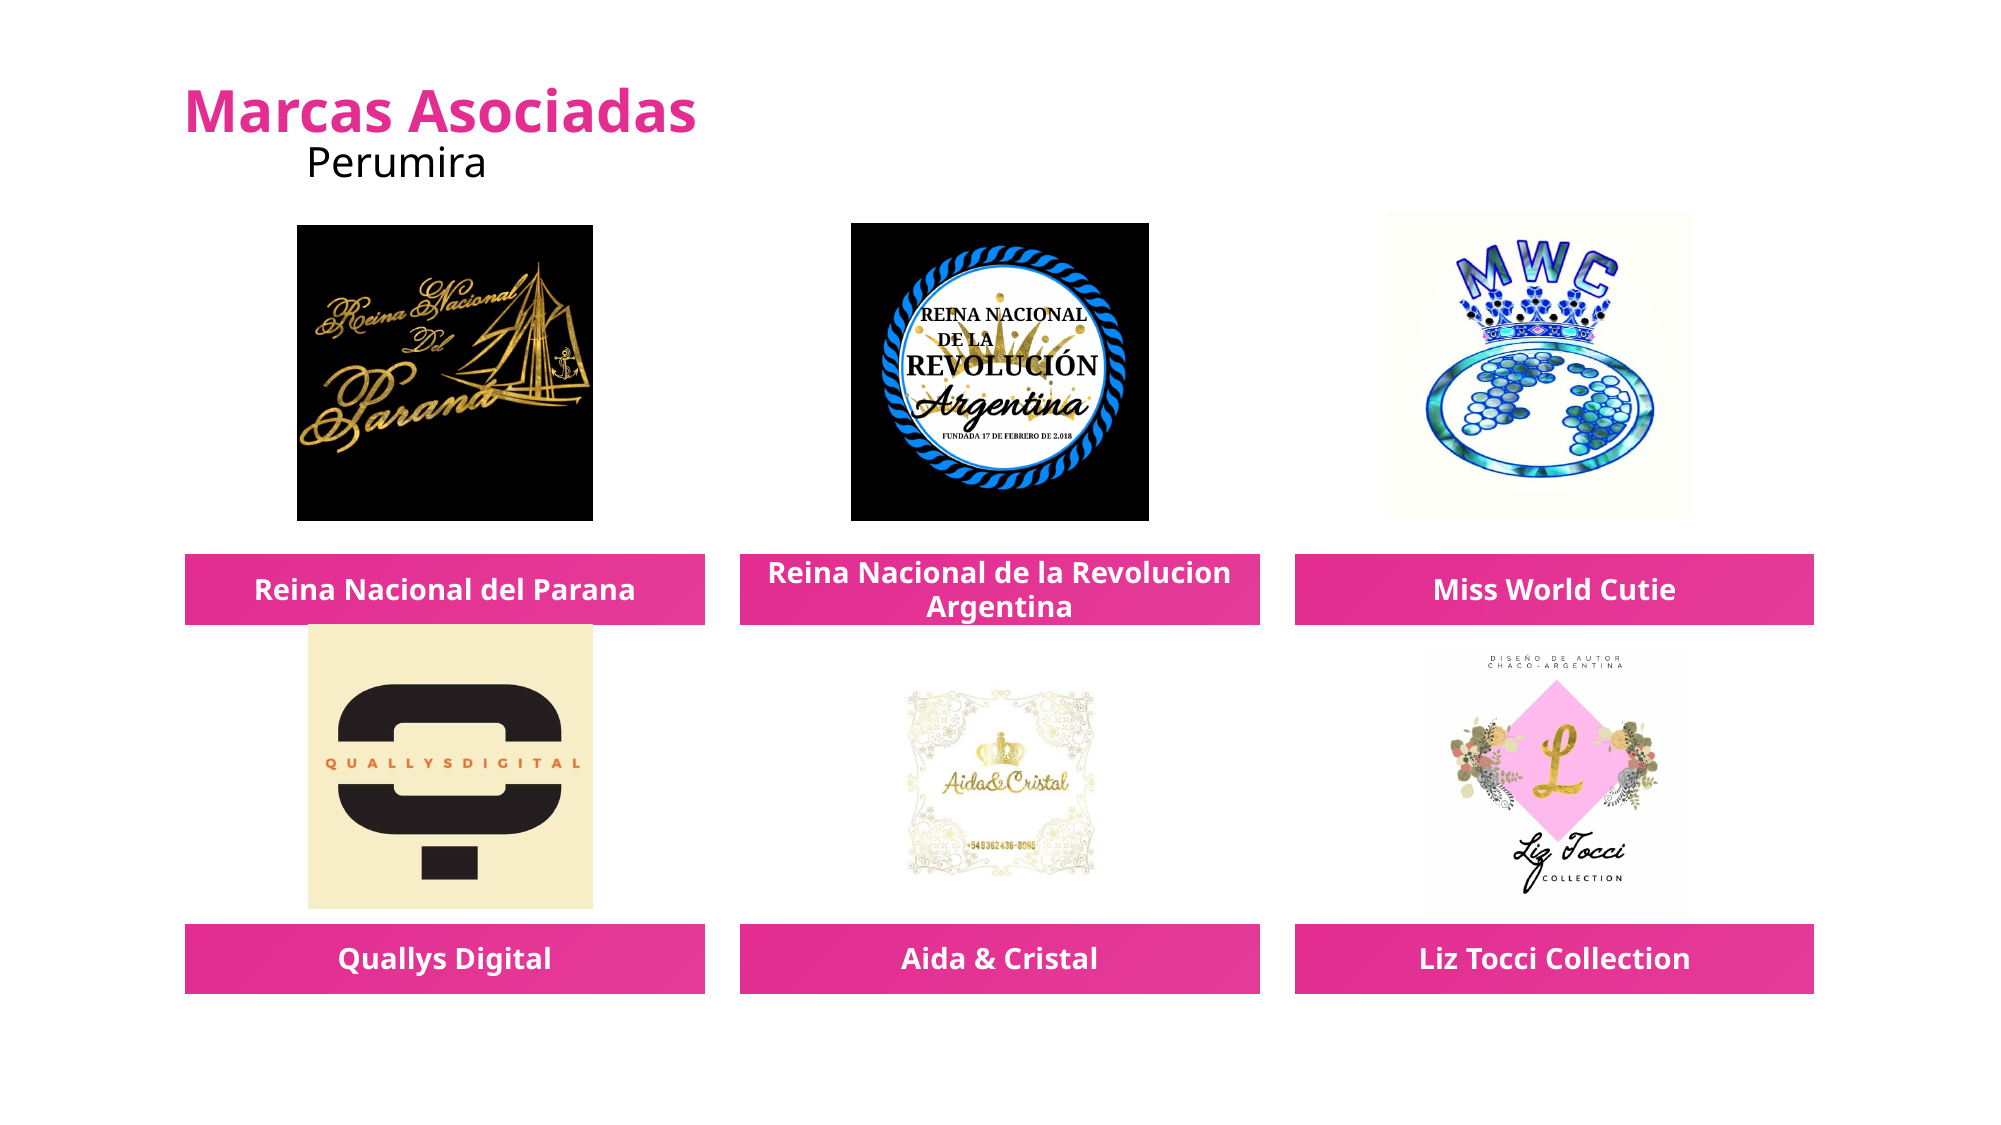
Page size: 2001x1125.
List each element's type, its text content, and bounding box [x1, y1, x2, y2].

picture [1387, 212, 1692, 518]
picture [1422, 646, 1692, 917]
text_box Quallys Digital [185, 924, 705, 994]
picture [307, 624, 593, 909]
text_box Marcas Asociadas [183, 74, 1550, 145]
text_box Reina Nacional del Parana [185, 554, 705, 625]
picture [297, 225, 593, 521]
picture [851, 223, 1149, 521]
text_box Miss World Cutie [1295, 554, 1814, 625]
text_box Liz Tocci Collection [1295, 924, 1814, 994]
text_box Reina Nacional de la Revolucion Argentina [740, 554, 1260, 625]
text_box Perumira [305, 135, 488, 186]
picture [902, 636, 1098, 913]
text_box Aida & Cristal [740, 924, 1260, 994]
